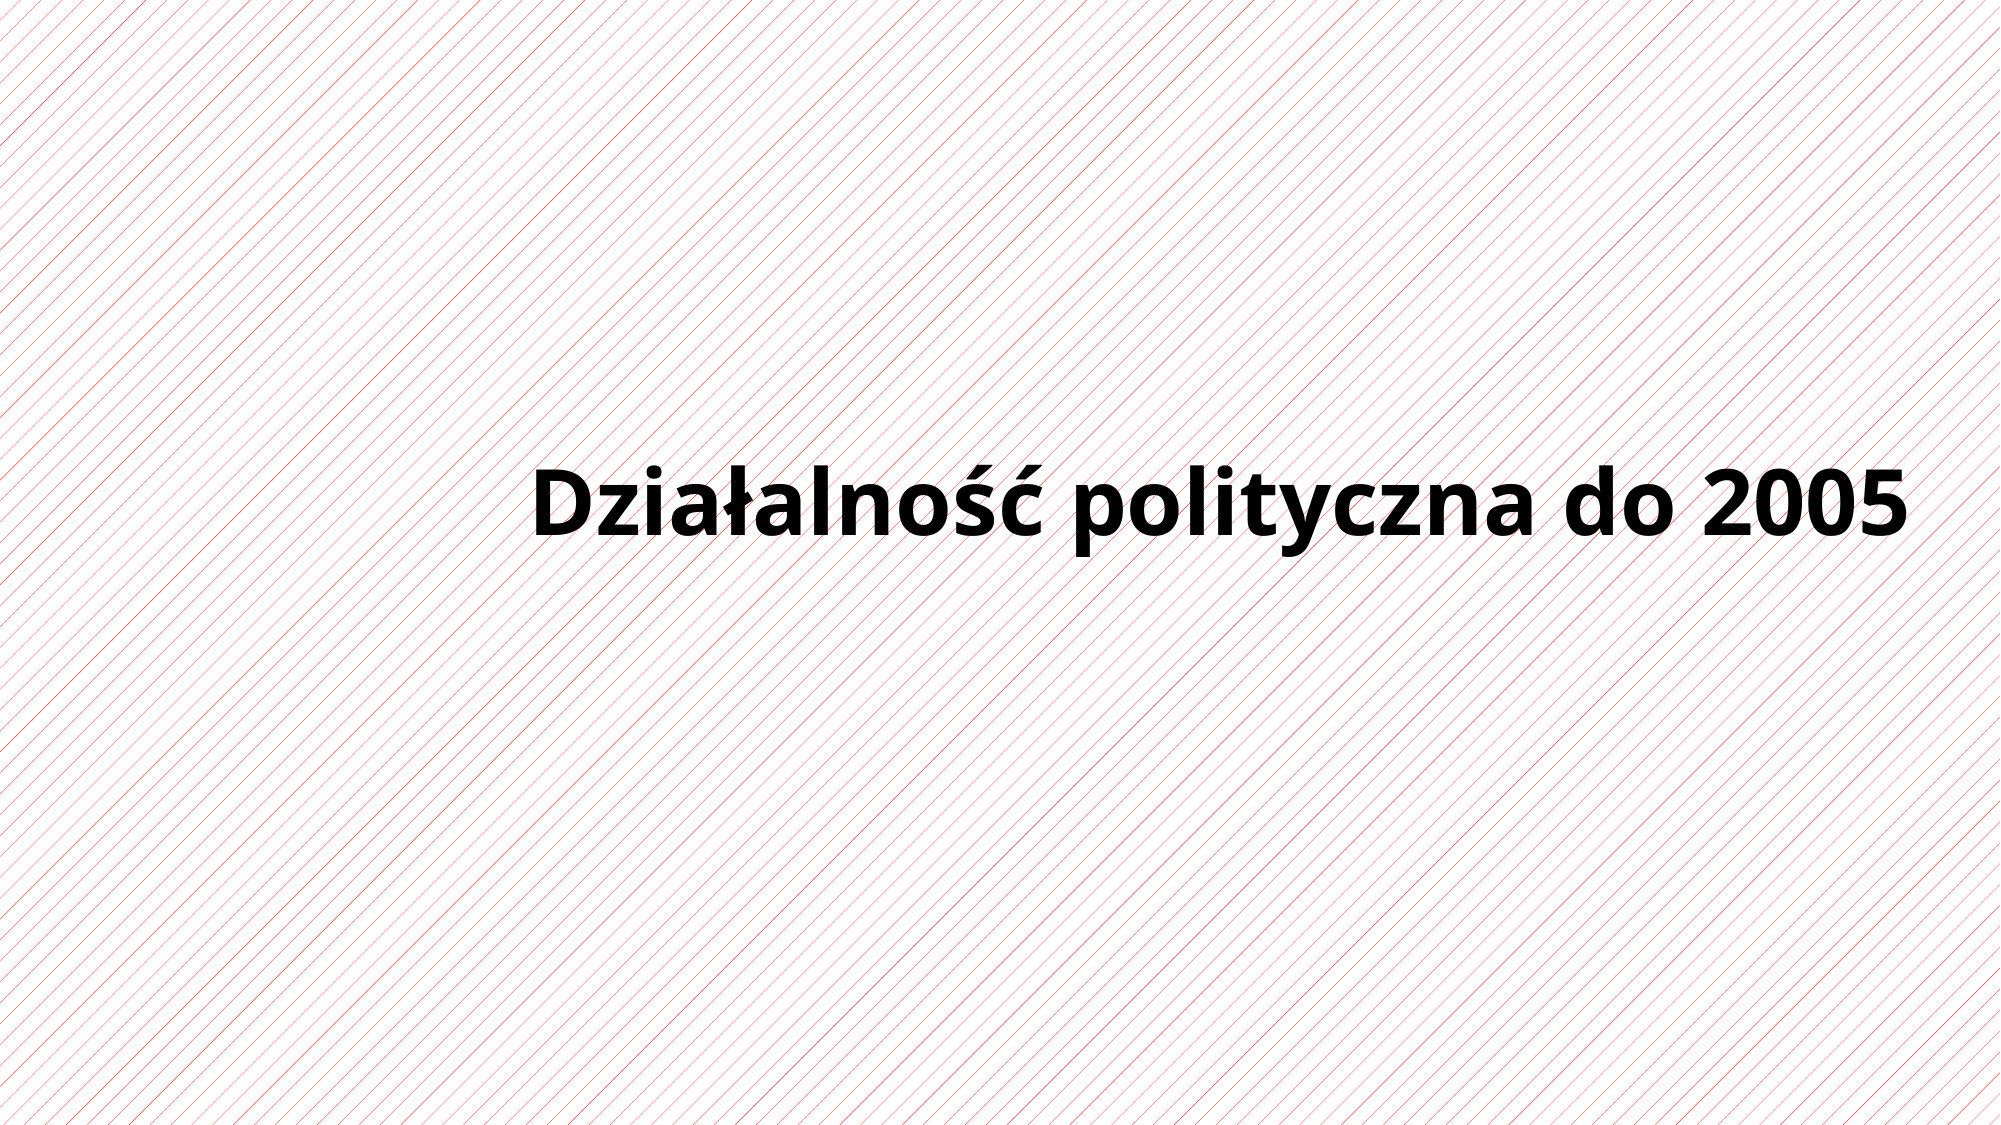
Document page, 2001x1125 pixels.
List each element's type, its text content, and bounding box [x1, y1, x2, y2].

text_box Działalność polityczna do 2005 [513, 436, 2000, 561]
